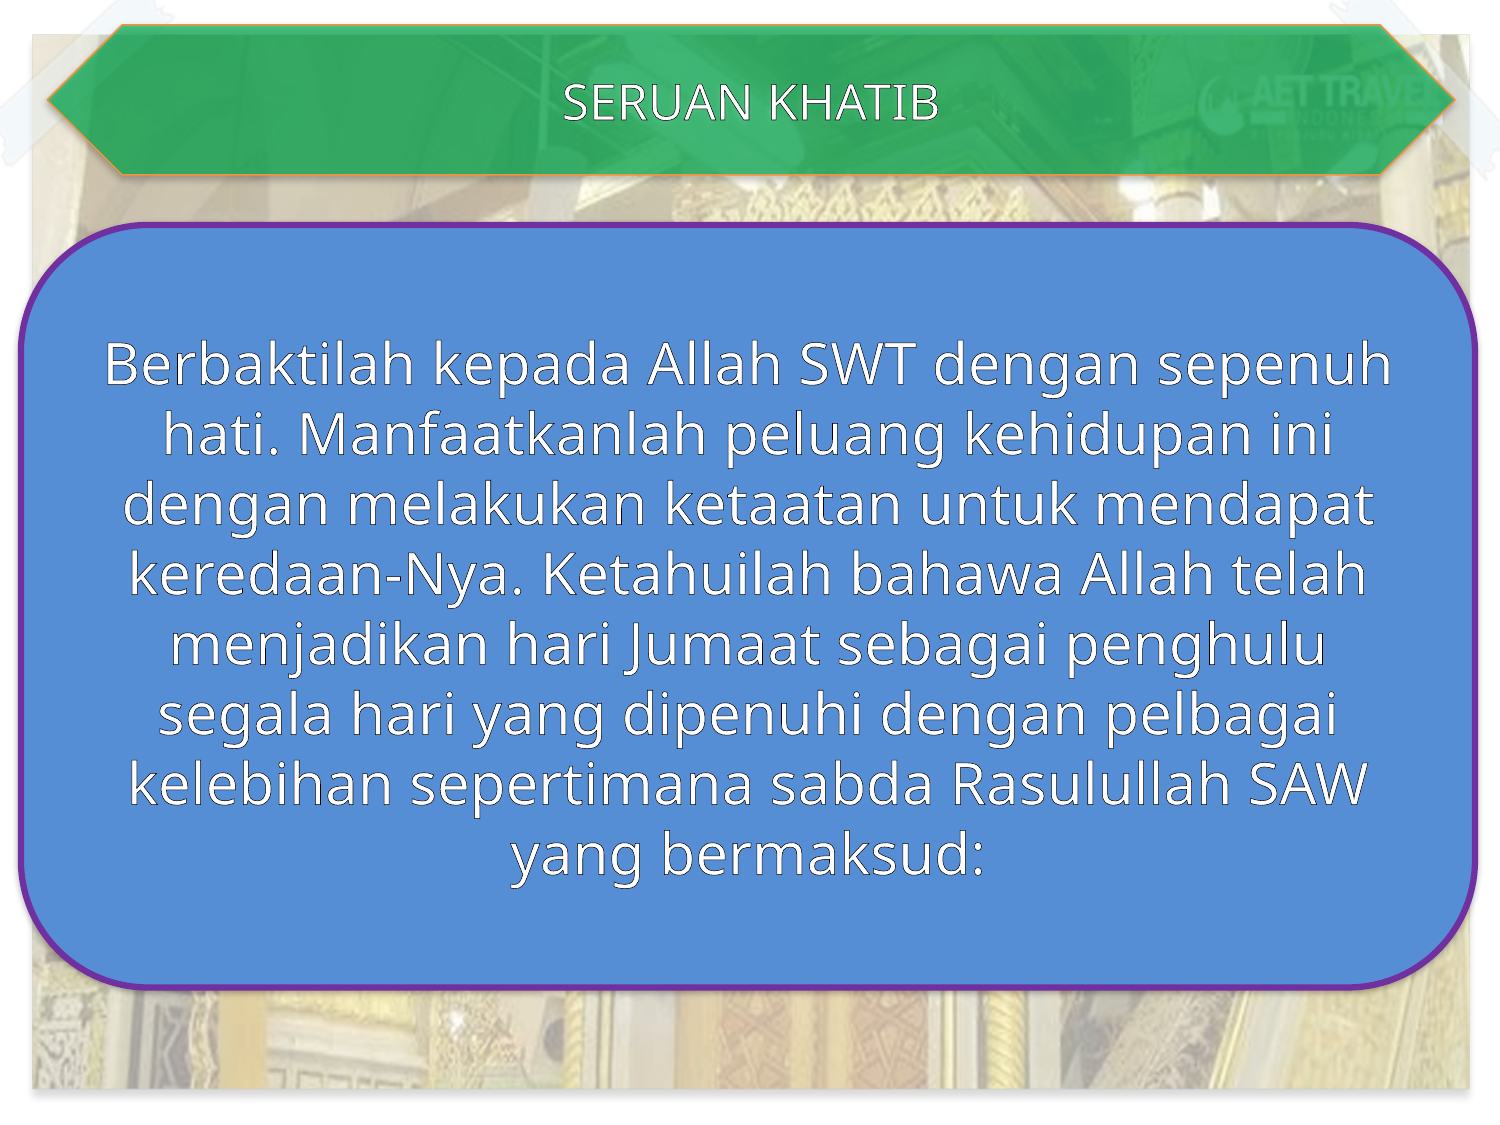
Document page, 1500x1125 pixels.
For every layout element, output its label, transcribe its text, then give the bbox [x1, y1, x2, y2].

text_box SERUAN KHATIB [46, 24, 1456, 176]
text_box Berbaktilah kepada Allah SWT dengan sepenuh hati. Manfaatkanlah peluang kehidupan ini dengan melakukan ketaatan untuk mendapat keredaan-Nya. Ketahuilah bahawa Allah telah menjadikan hari Jumaat sebagai penghulu segala hari yang dipenuhi dengan pelbagai kelebihan sepertimana sabda Rasulullah SAW yang bermaksud: [20, 224, 1476, 989]
